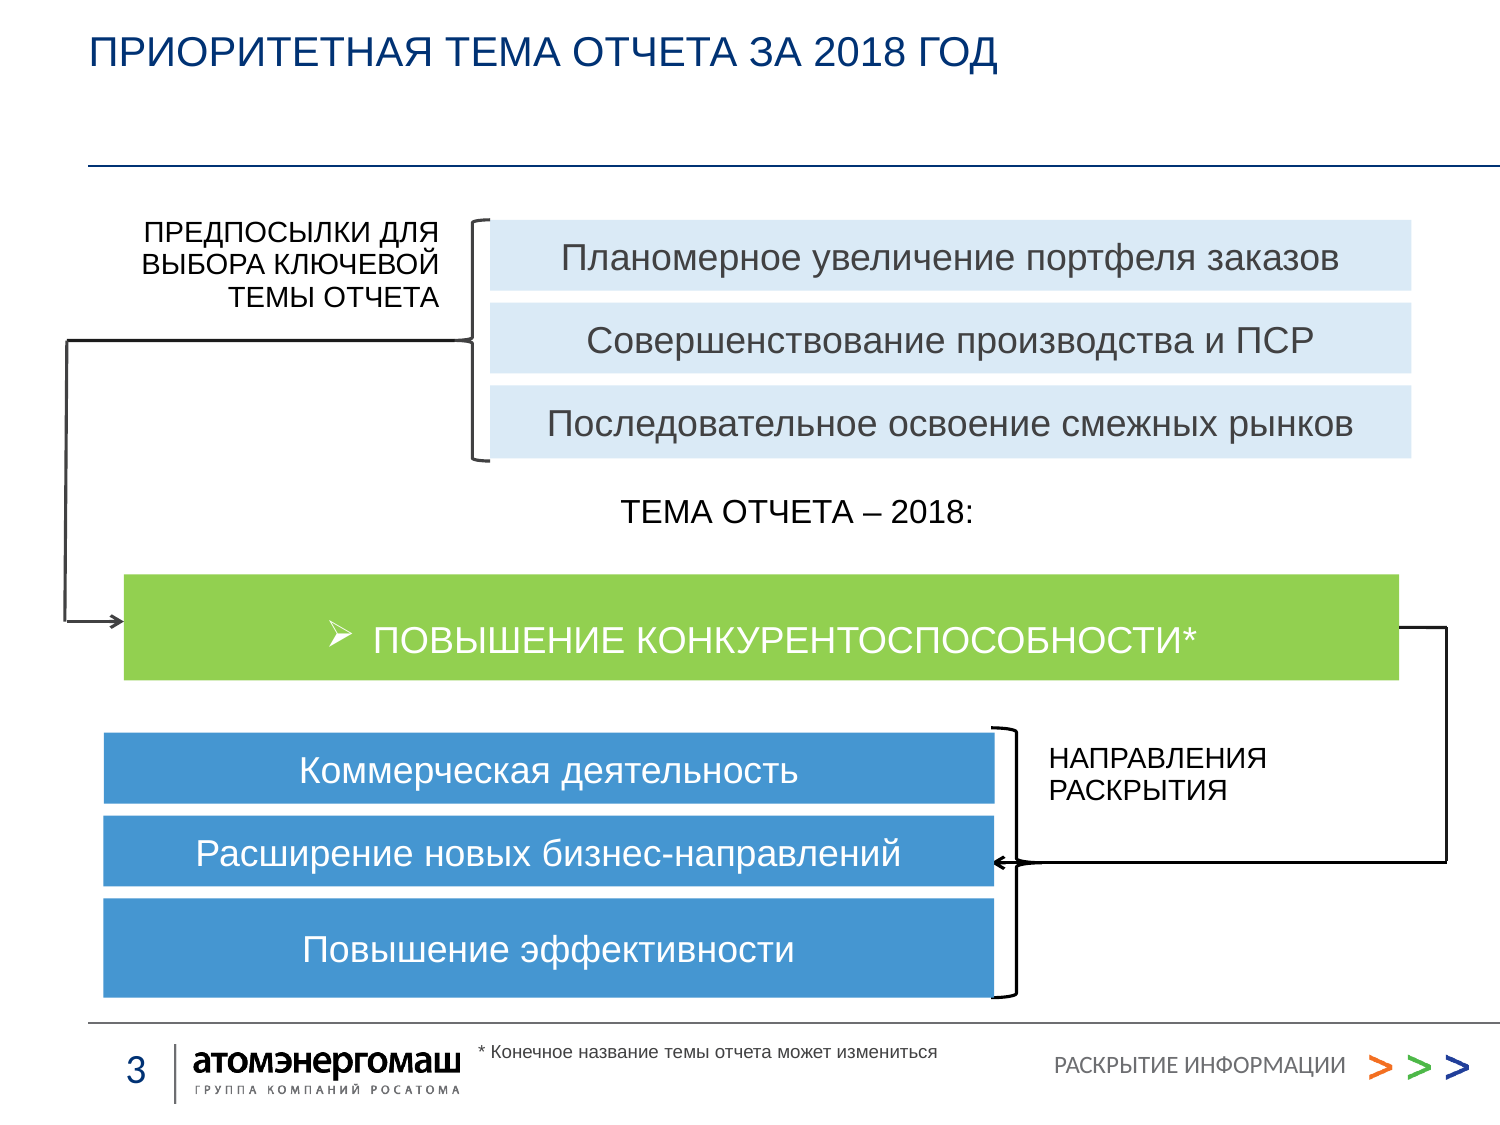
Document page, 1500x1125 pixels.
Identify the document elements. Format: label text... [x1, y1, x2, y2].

text_box Последовательное освоение смежных рынков [491, 383, 1414, 460]
text_box [991, 727, 1042, 999]
text_box ПРЕДПОСЫЛКИ для выбора ключевой ТЕМЫ отчета [100, 208, 455, 322]
text_box Планомерное увеличение портфеля заказов [488, 218, 1414, 293]
text_box Расширение новых бизнес-направлений [101, 813, 996, 888]
text_box НАПРАВЛЕНИЯ РАСКРЫТИЯ [1033, 734, 1353, 815]
text_box [455, 219, 491, 462]
text_box Совершенствование производства и ПСР [488, 301, 1414, 376]
text_box Коммерческая деятельность [102, 731, 991, 806]
text_box ПОВЫШЕНИЕ КОНКУРЕНТОСПОСОБНОСТИ* [122, 572, 1401, 683]
picture [174, 1044, 460, 1104]
text_box ПРИОРИТЕТНАЯ ТЕМА ОТЧЕТА ЗА 2018 ГОД [88, 19, 1439, 161]
list РАСКРЫТИЕ ИНФОРМАЦИИ [501, 1050, 1353, 1121]
text_box Повышение эффективности [101, 896, 996, 1000]
picture [1366, 1039, 1472, 1092]
text_box * Конечное название темы отчета может измениться [478, 1039, 1341, 1118]
text_box ТЕМА отчета – 2018: [549, 486, 1046, 539]
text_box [64, 340, 68, 622]
